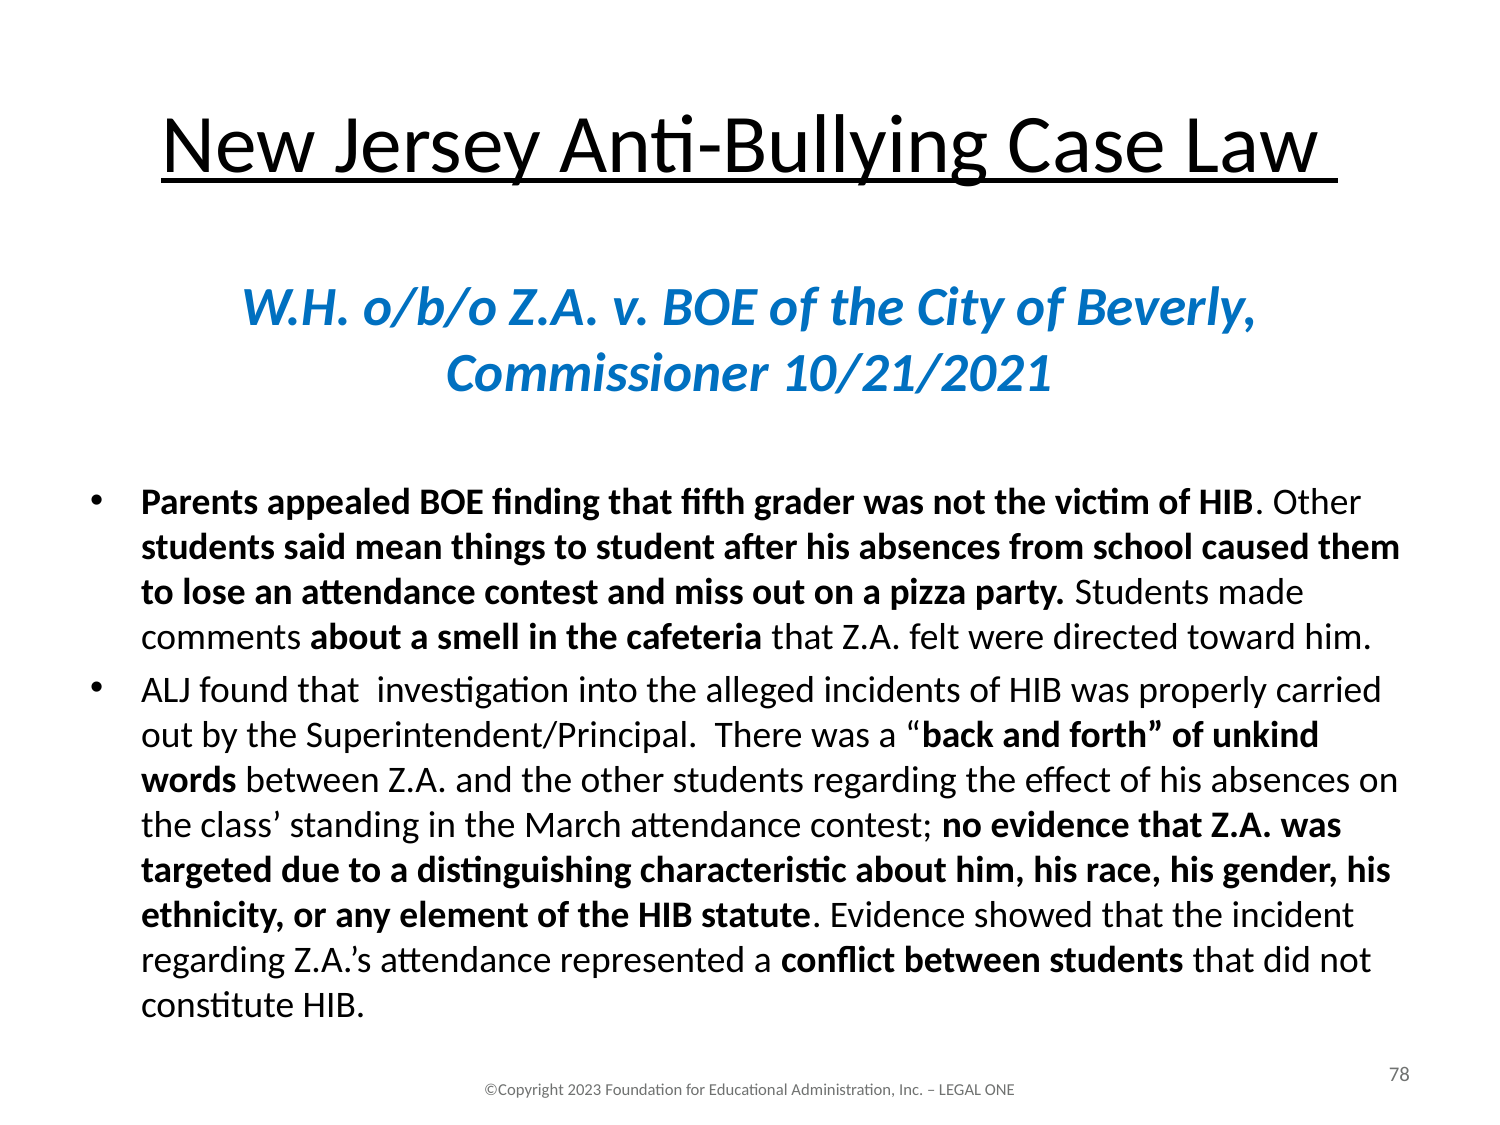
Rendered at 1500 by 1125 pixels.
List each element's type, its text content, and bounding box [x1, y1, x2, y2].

title New Jersey Anti-Bullying Case Law [75, 45, 1425, 233]
slide_number 78 [1074, 1042, 1425, 1103]
list W.H. o/b/o Z.A. v. BOE of the City of Beverly, Commissioner 10/21/2021 Parents appealed BOE finding that fifth grader was not the victim of HIB. Other students said mean things to student after his absences from school caused them to lose an attendance contest and miss out on a pizza party. Students made comments about a smell in the cafeteria that Z.A. felt were directed toward him. ALJ found that investigation into the alleged incidents of HIB was properly carried out by the Superintendent/Principal. There was a “back and forth” of unkind words between Z.A. and the other students regarding the effect of his absences on the class’ standing in the March attendance contest; no evidence that Z.A. was targeted due to a distinguishing characteristic about him, his race, his gender, his ethnicity, or any element of the HIB statute. Evidence showed that the incident regarding Z.A.’s attendance represented a conflict between students that did not constitute HIB. [75, 262, 1425, 1080]
